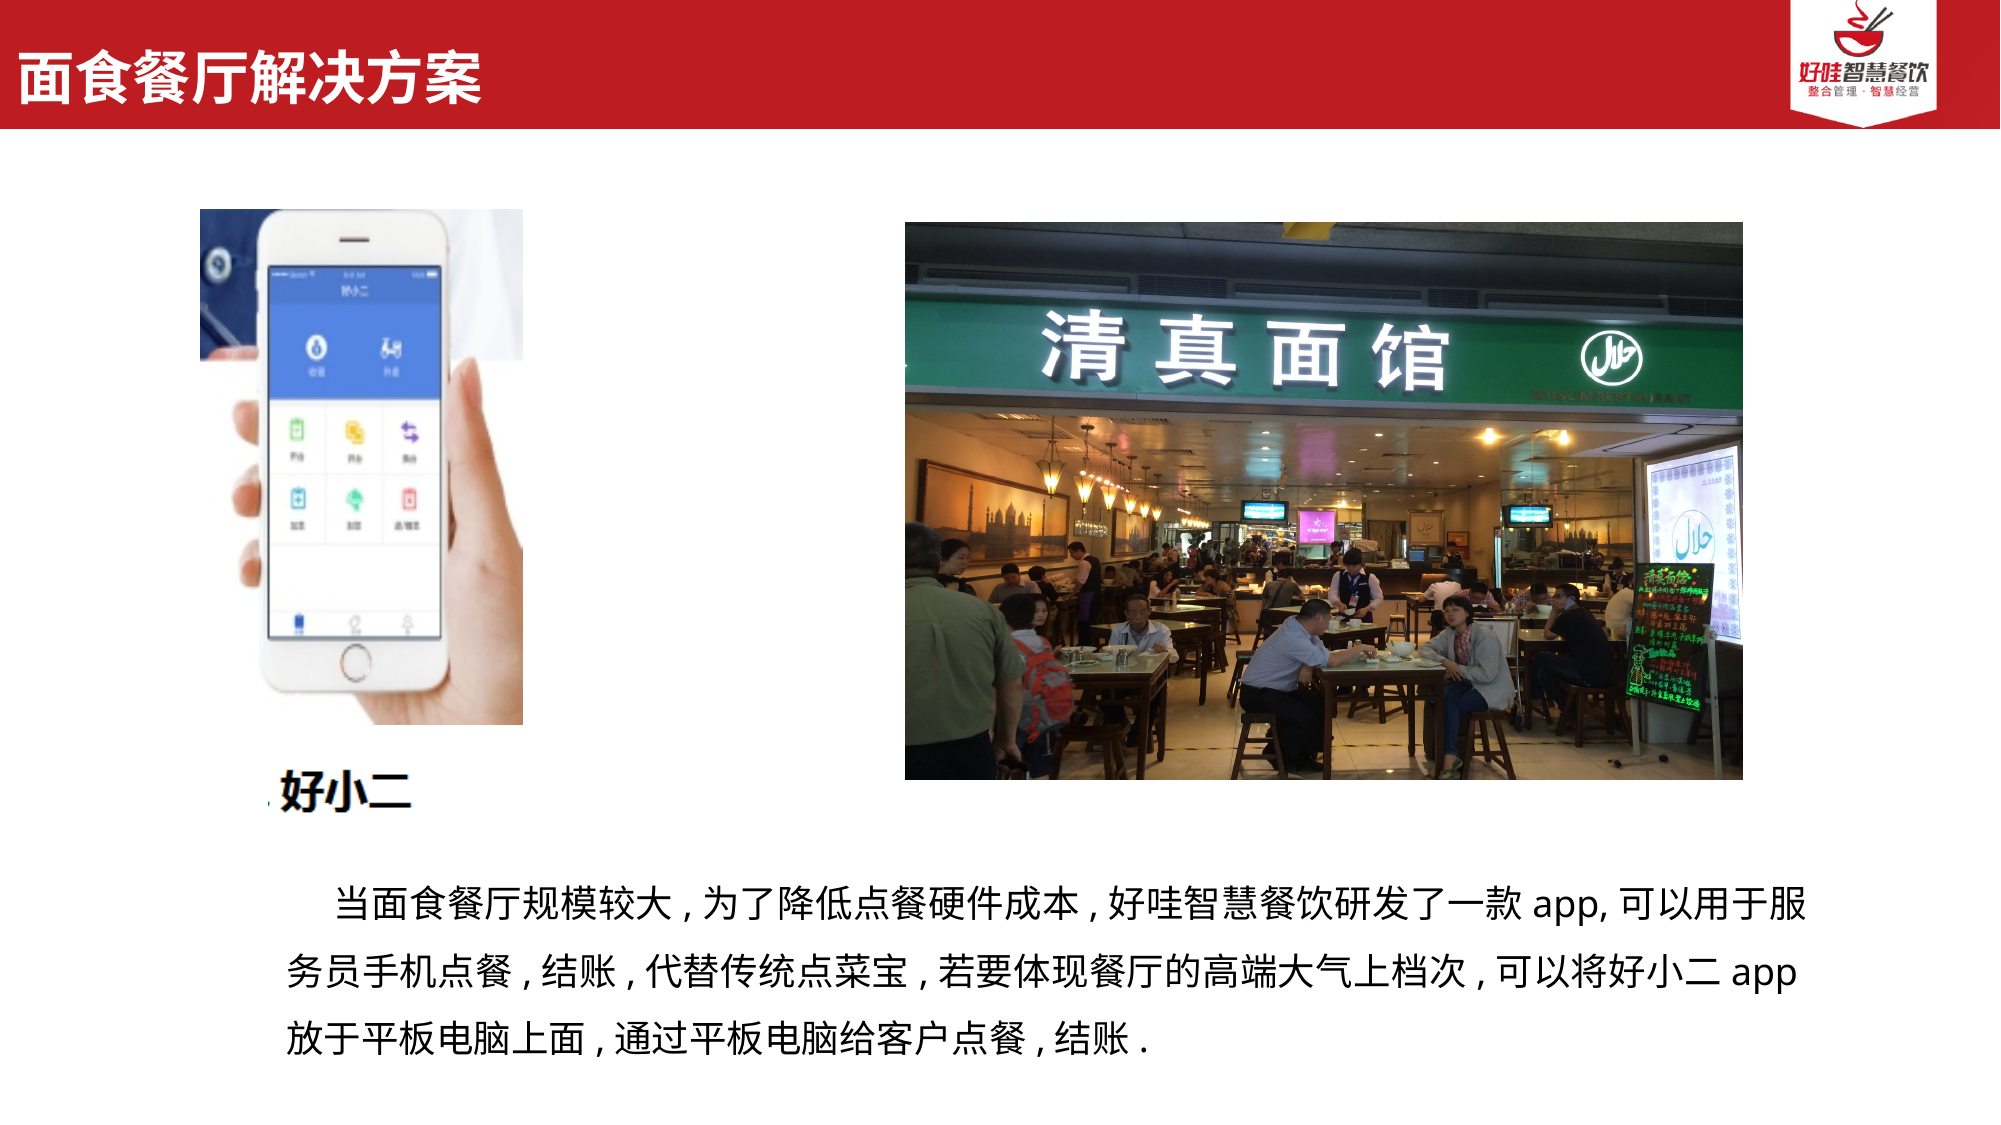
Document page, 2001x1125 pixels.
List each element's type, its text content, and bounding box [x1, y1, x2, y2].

picture [268, 753, 461, 822]
text_box 当面食餐厅规模较大,为了降低点餐硬件成本,好哇智慧餐饮研发了一款app,可以用于服务员手机点餐,结账,代替传统点菜宝,若要体现餐厅的高端大气上档次,可以将好小二app放于平板电脑上面,通过平板电脑给客户点餐,结账. [268, 850, 1825, 1083]
picture [200, 209, 523, 725]
picture [905, 222, 1743, 780]
picture [0, 0, 2000, 129]
